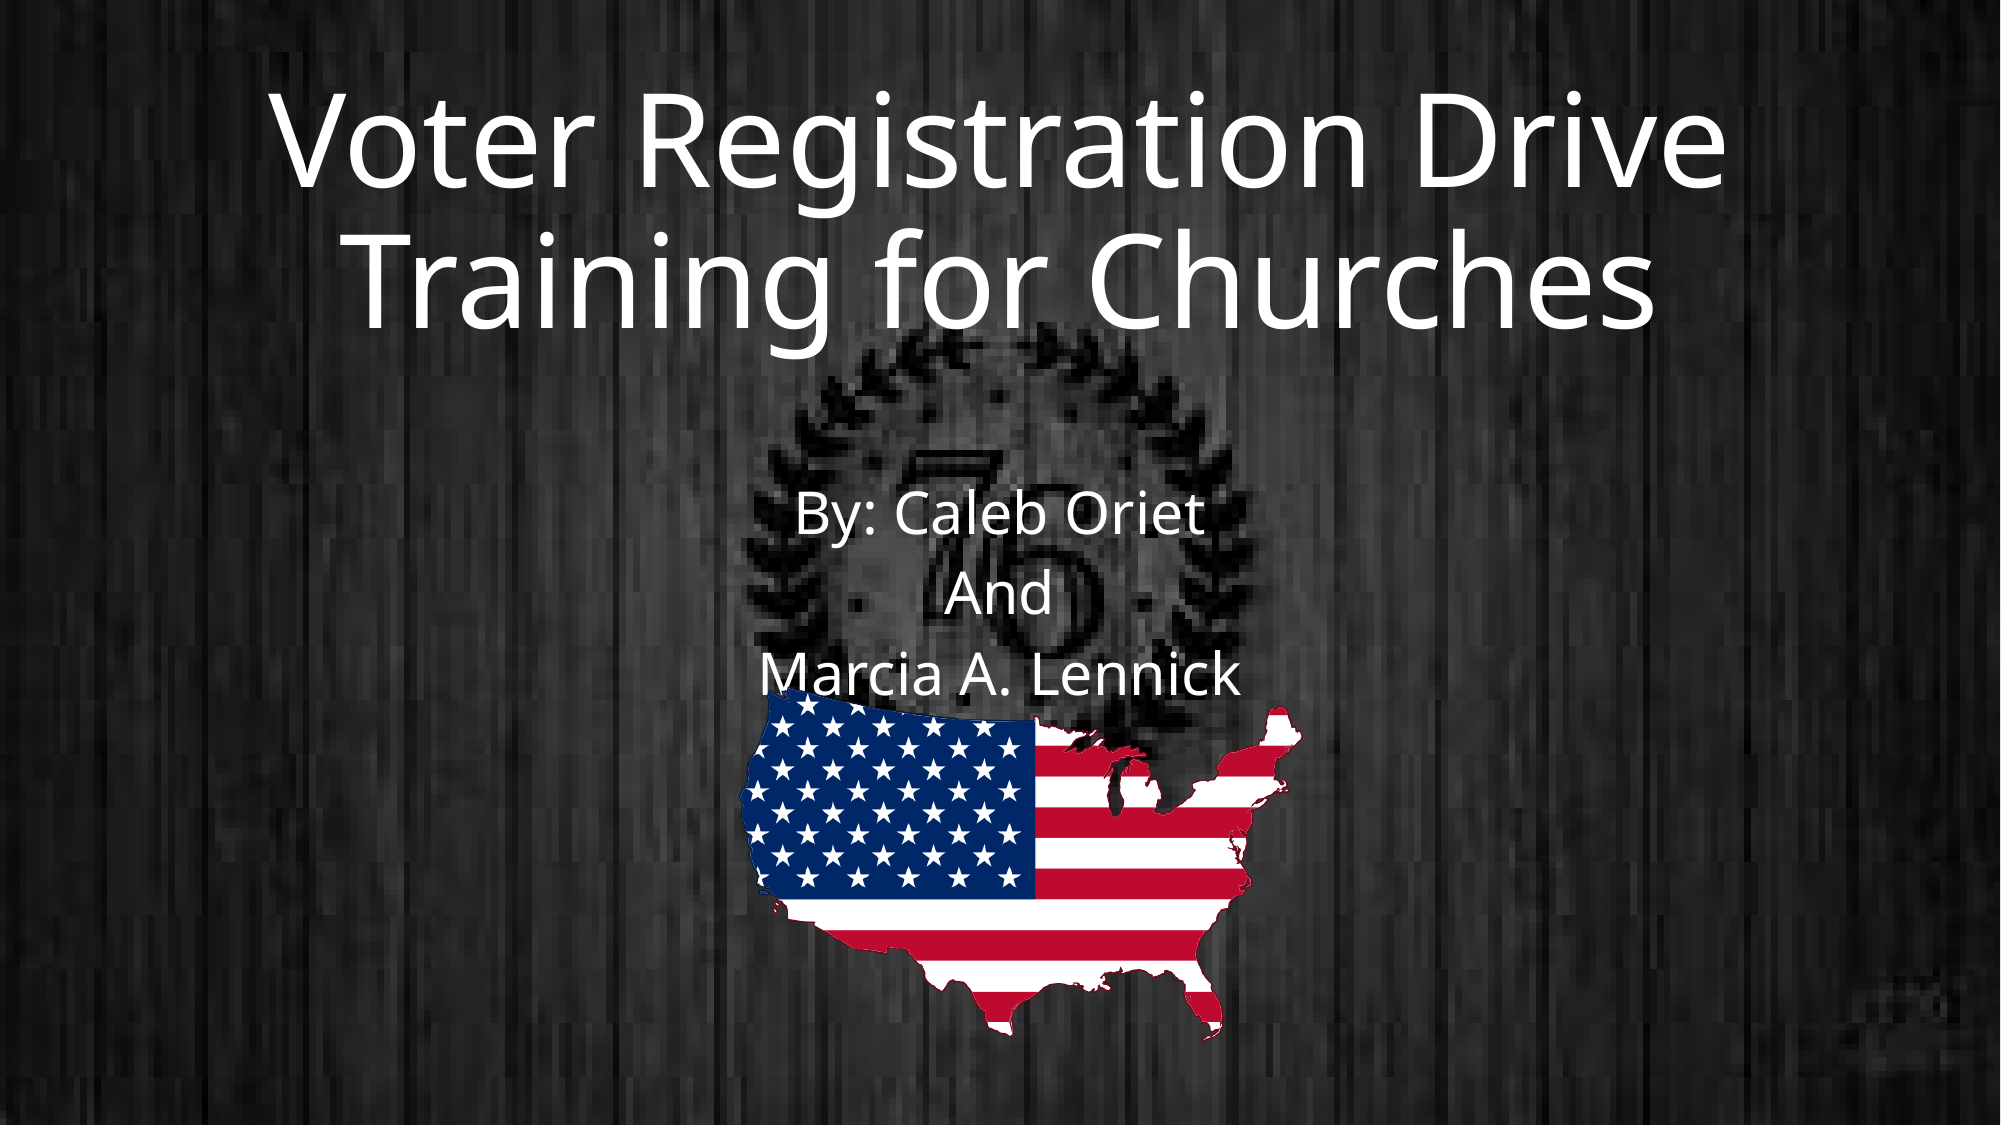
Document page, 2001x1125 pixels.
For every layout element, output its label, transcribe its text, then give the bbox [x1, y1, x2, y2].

title Voter Registration Drive Training for Churches [249, 46, 1750, 365]
subtitle By: Caleb Oriet And Marcia A. Lennick [249, 388, 1750, 716]
picture [0, 0, 2001, 1125]
